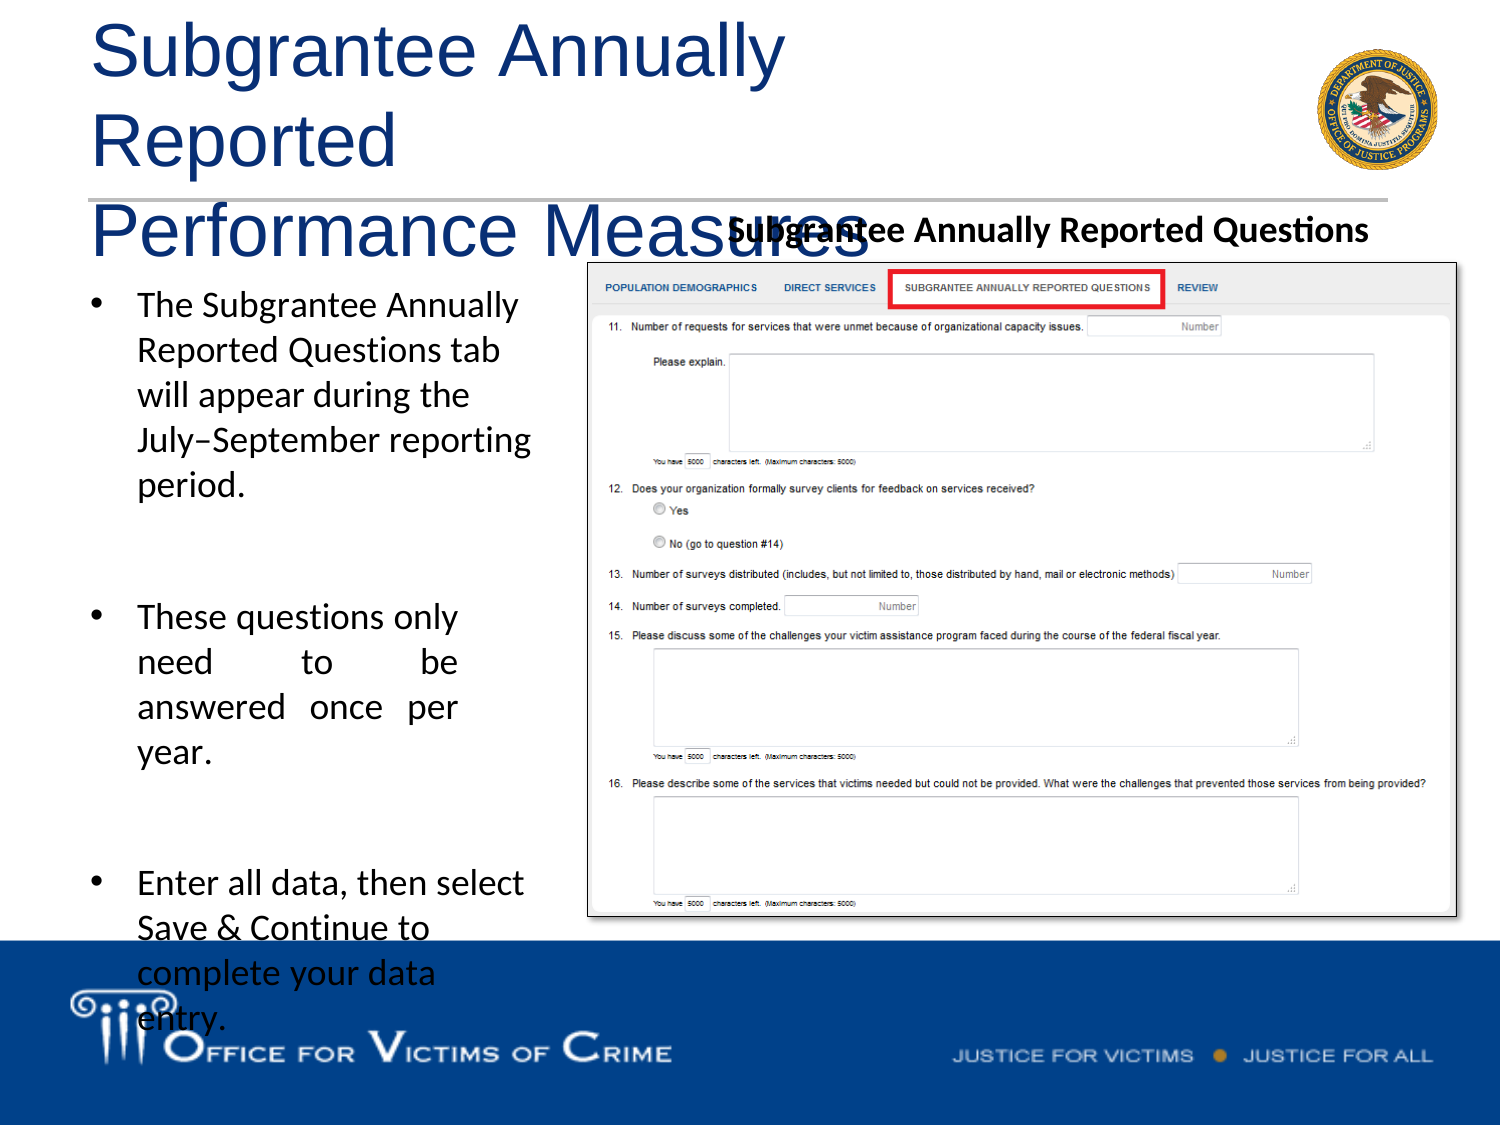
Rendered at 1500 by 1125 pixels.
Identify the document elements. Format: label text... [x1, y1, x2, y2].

text_box [587, 262, 1456, 916]
picture [0, 0, 1500, 1125]
text_box Subgrantee Annually Reported Performance Measures [87, 1, 1114, 184]
list The Subgrantee Annually Reported Questions tab will appear during the July–September reporting period. These questions only need to be answered once per year. Enter all data, then select Save & Continue to complete your data entry. [87, 280, 534, 870]
text_box Subgrantee Annually Reported Questions [725, 205, 1370, 254]
text_box [582, 257, 1469, 929]
